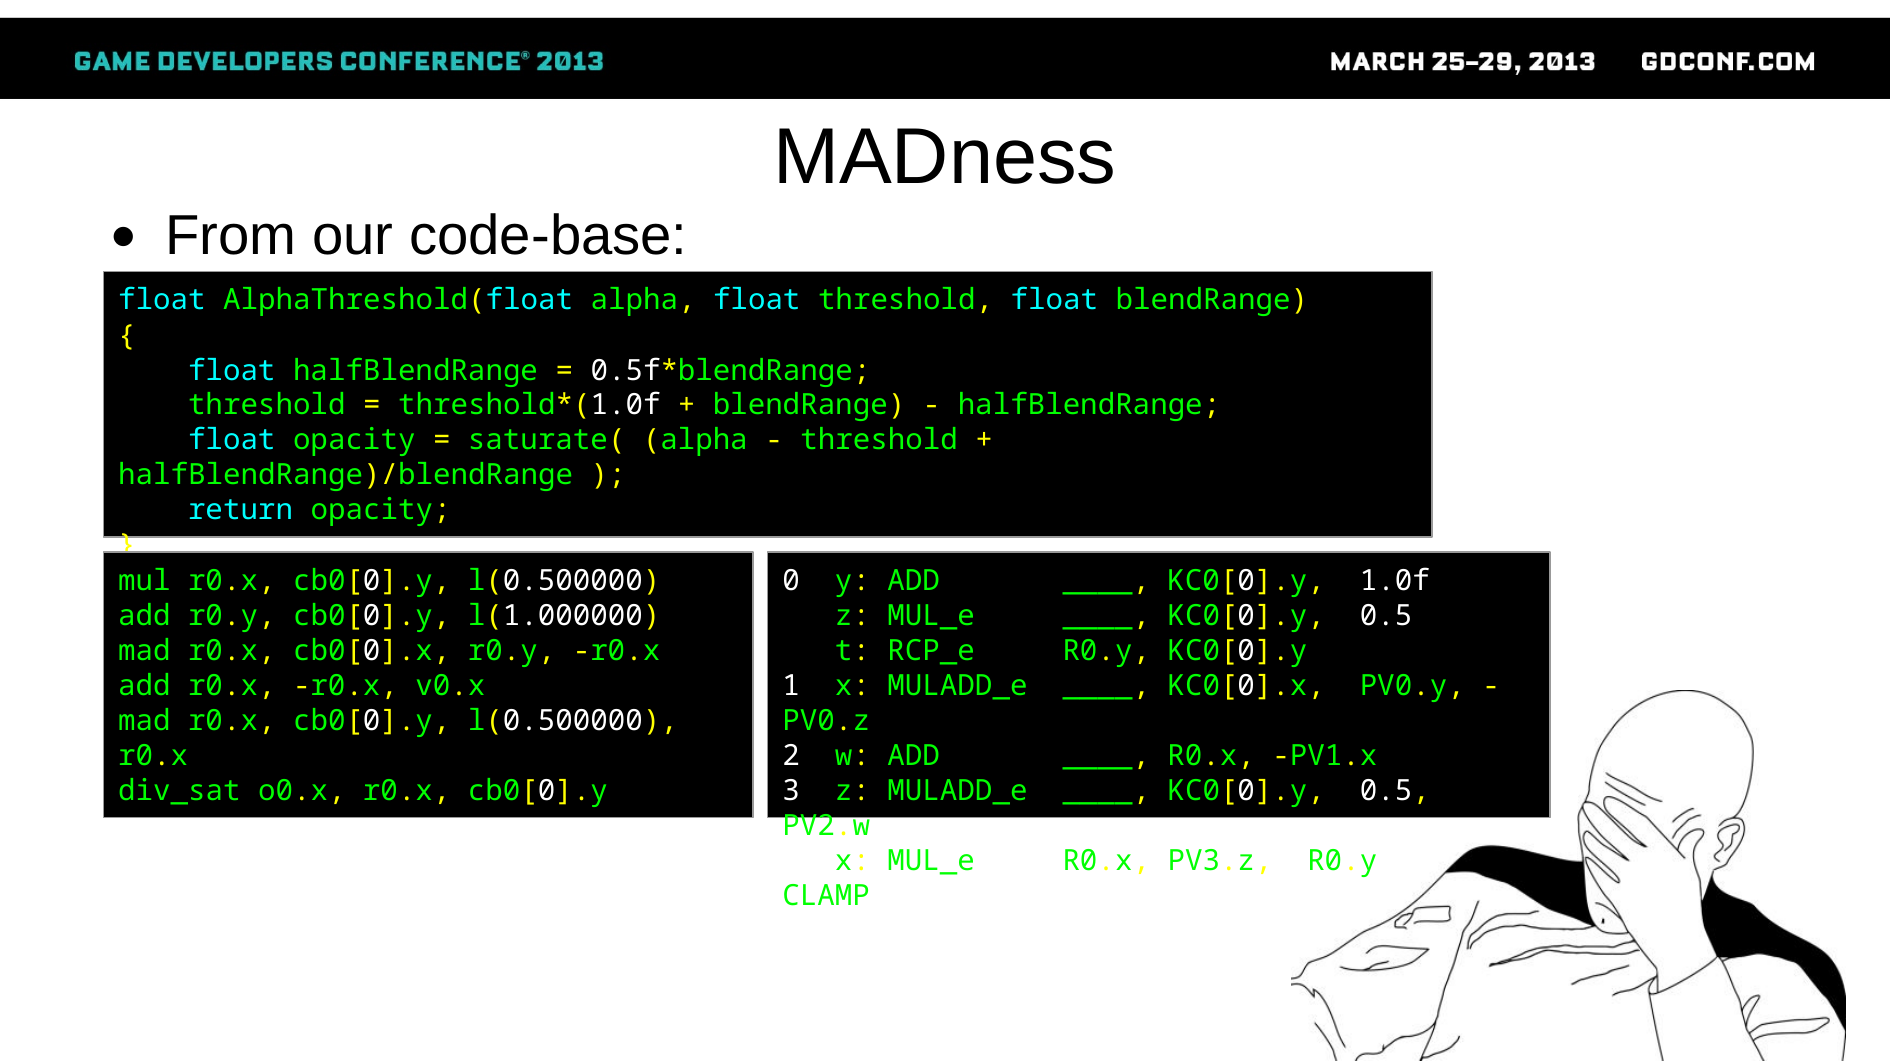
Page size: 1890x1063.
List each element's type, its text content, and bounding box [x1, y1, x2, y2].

text_box mul r0.x, cb0[0].y, l(0.500000) add r0.y, cb0[0].y, l(1.000000) mad r0.x, cb0[0].x, r0.y, -r0.x add r0.x, -r0.x, v0.x mad r0.x, cb0[0].y, l(0.500000), r0.x div_sat o0.x, r0.x, cb0[0].y [103, 552, 753, 818]
list From our code-base: [94, 200, 1796, 1028]
picture [0, 0, 1890, 1063]
text_box 0 y: ADD ____, KC0[0].y, 1.0f z: MUL_e ____, KC0[0].y, 0.5 t: RCP_e R0.y, KC0[0].y 1 x: MULADD_e ____, KC0[0].x, PV0.y, -PV0.z 2 w: ADD ____, R0.x, -PV1.x 3 z: MULADD_e ____, KC0[0].y, 0.5, PV2.w 4 x: MUL_e R0.x, PV3.z, R0.y CLAMP [767, 552, 1551, 818]
text_box float AlphaThreshold(float alpha, float threshold, float blendRange) { float halfBlendRange = 0.5f*blendRange; threshold = threshold*(1.0f + blendRange) - halfBlendRange; float opacity = saturate( (alpha - threshold + halfBlendRange)/blendRange ); return opacity; } [103, 271, 1432, 538]
title MADness [94, 101, 1796, 200]
